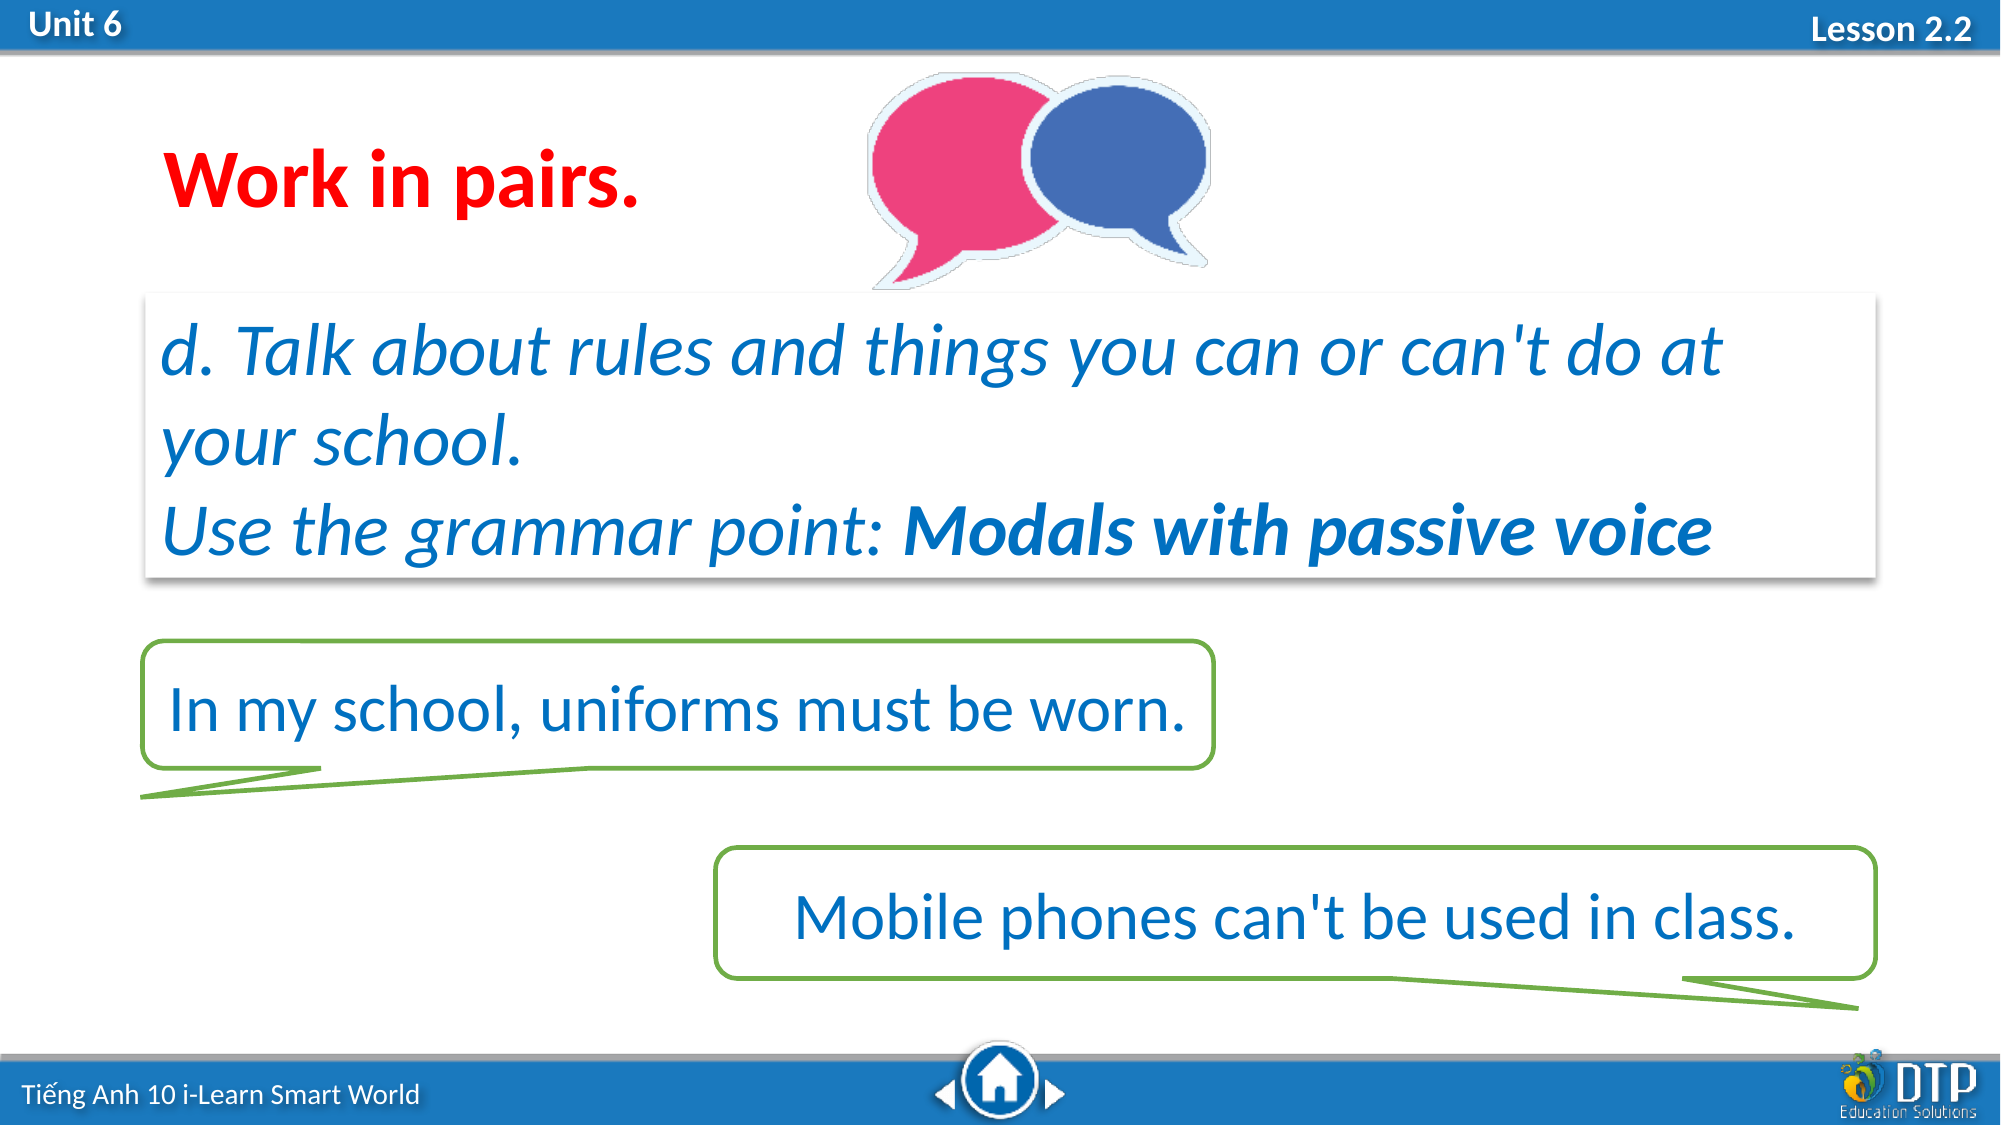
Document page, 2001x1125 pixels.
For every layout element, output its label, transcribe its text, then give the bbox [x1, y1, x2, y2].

picture [0, 0, 2001, 1125]
text_box Mobile phones can't be used in class. [714, 846, 1877, 1010]
text_box Work in pairs. [148, 116, 658, 232]
text_box d. Talk about rules and things you can or can't do at your school. Use the grammar point: Modals with passive voice [145, 293, 1876, 578]
text_box In my school, uniforms must be worn. [140, 639, 1215, 799]
